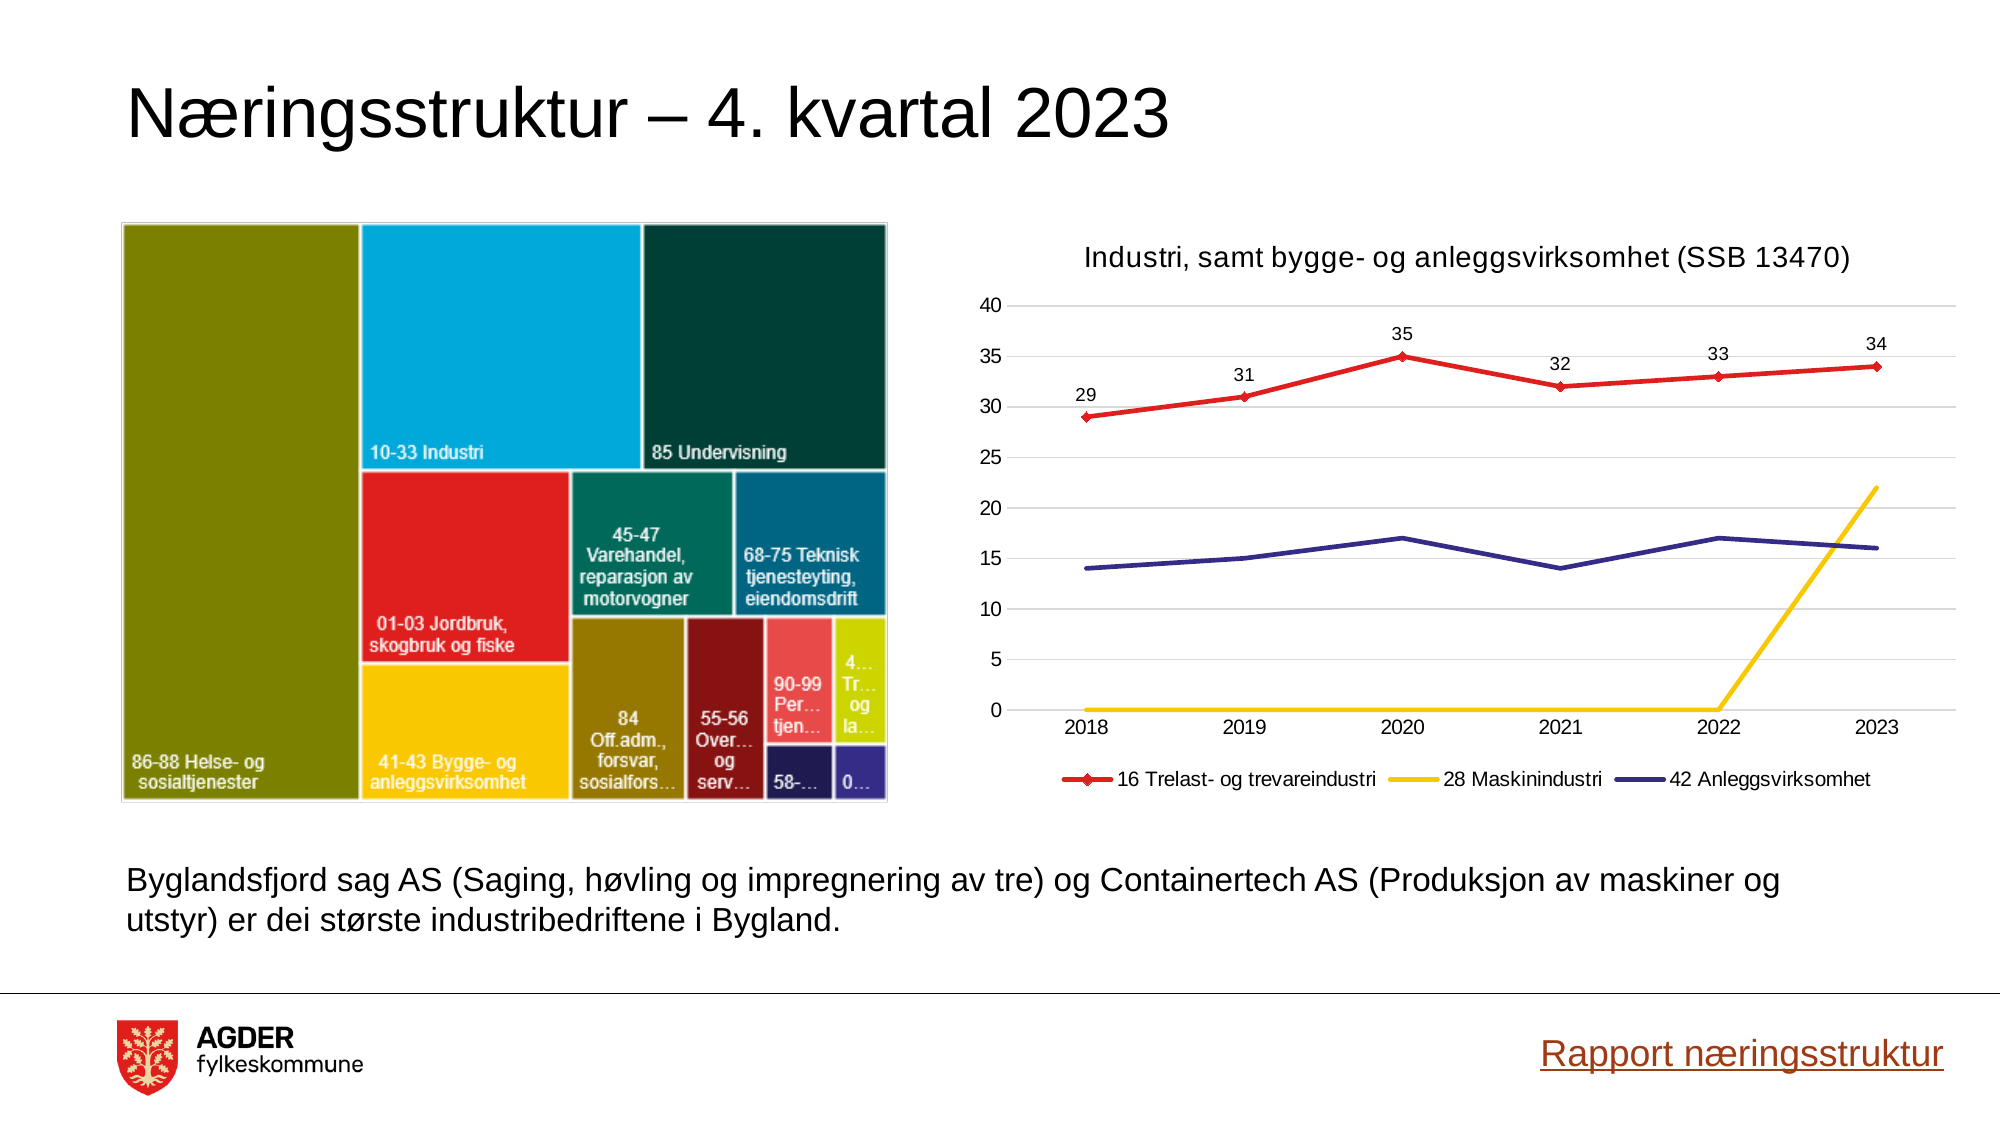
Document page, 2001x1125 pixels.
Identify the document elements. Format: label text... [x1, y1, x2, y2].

chart [959, 212, 1977, 798]
text_box Byglandsfjord sag AS (Saging, høvling og impregnering av tre) og Containertech AS (Produksjon av maskiner og utstyr) er dei største industribedriftene i Bygland. [111, 851, 1836, 946]
picture [117, 1020, 363, 1096]
title Næringsstruktur – 4. kvartal 2023 [126, 52, 1793, 166]
text_box Rapport næringsstruktur [1525, 1021, 1993, 1082]
picture [111, 212, 902, 817]
